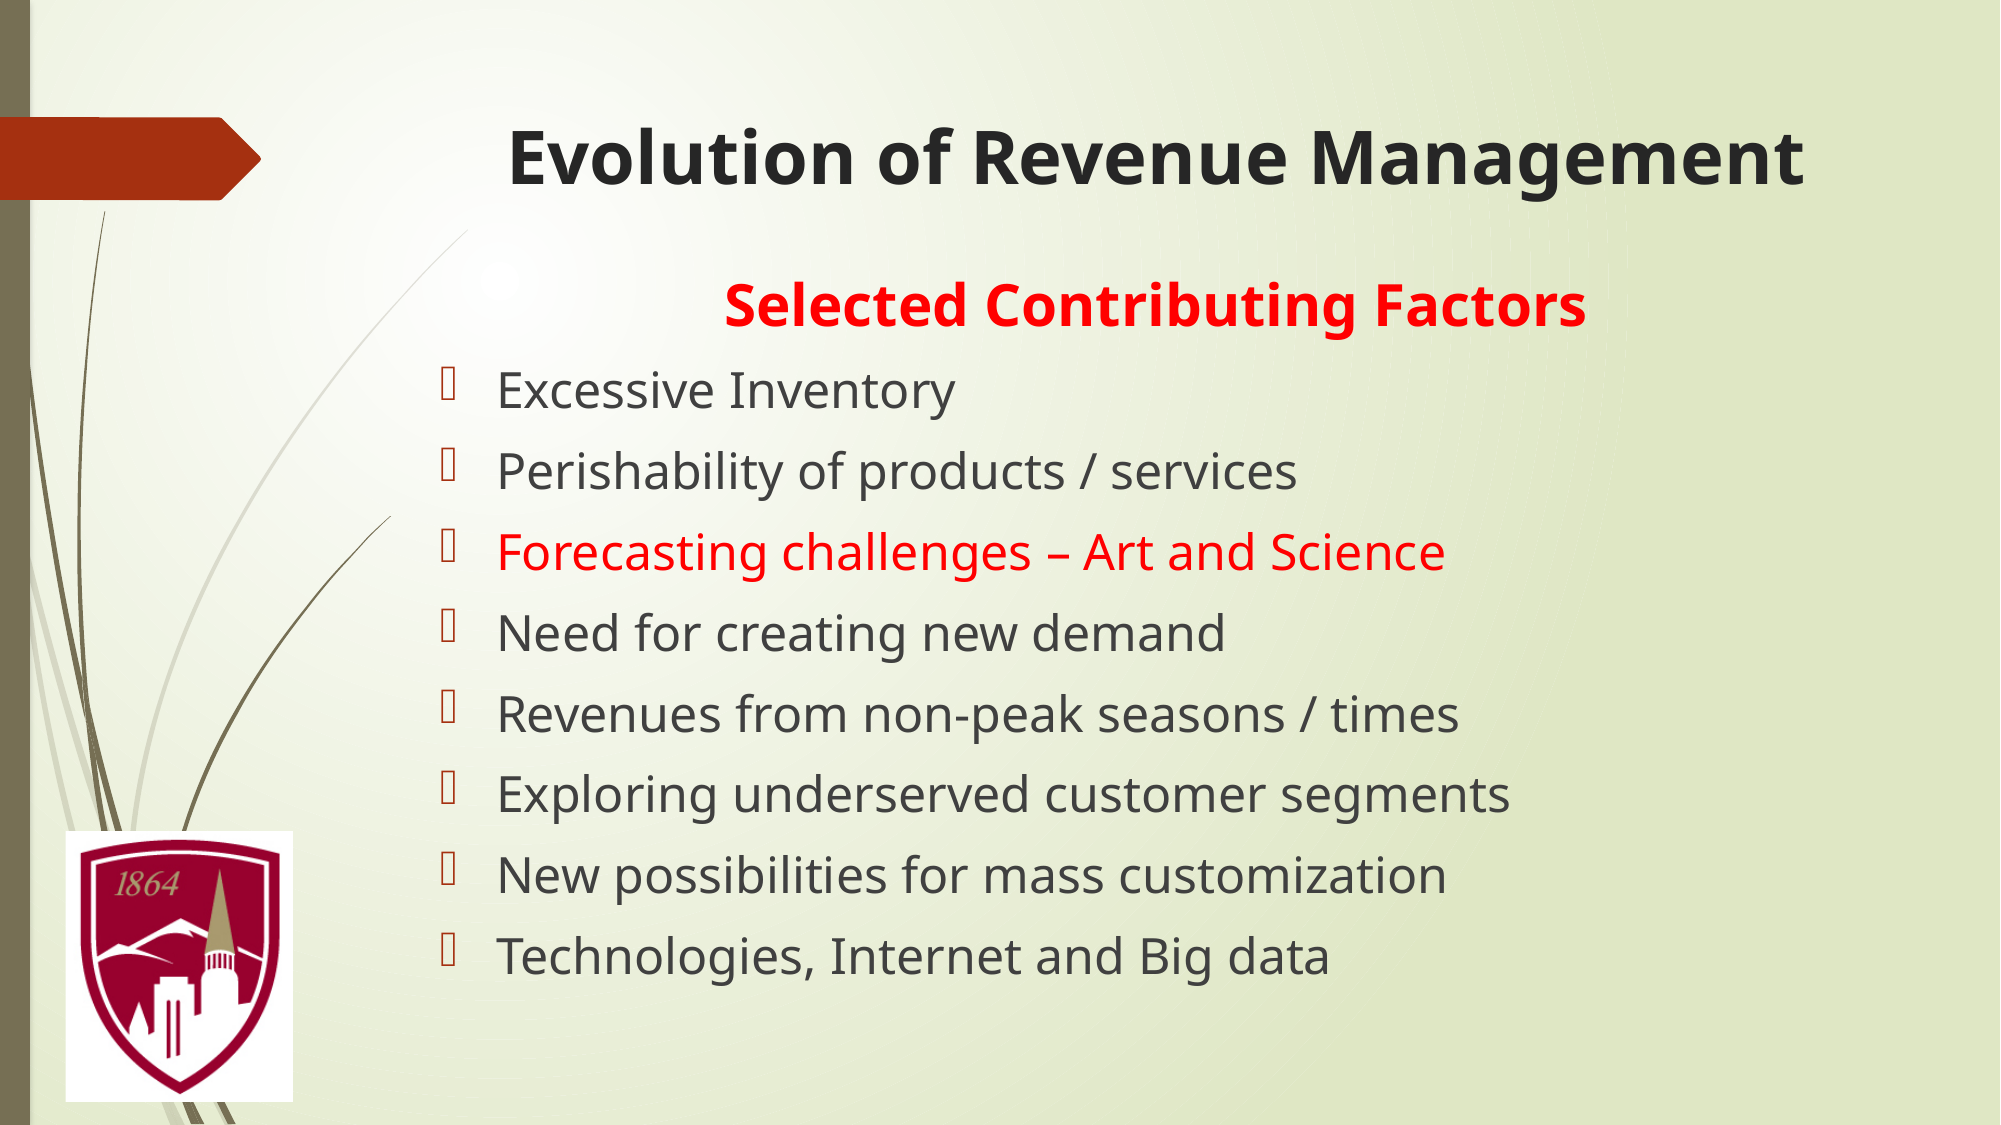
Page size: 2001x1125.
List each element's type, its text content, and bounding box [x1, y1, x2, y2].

list Selected Contributing Factors Excessive Inventory Perishability of products / services Forecasting challenges – Art and Science Need for creating new demand Revenues from non-peak seasons / times Exploring underserved customer segments New possibilities for mass customization Technologies, Internet and Big data [424, 260, 1888, 1043]
title Evolution of Revenue Management [425, 102, 1888, 207]
picture [65, 831, 294, 1102]
